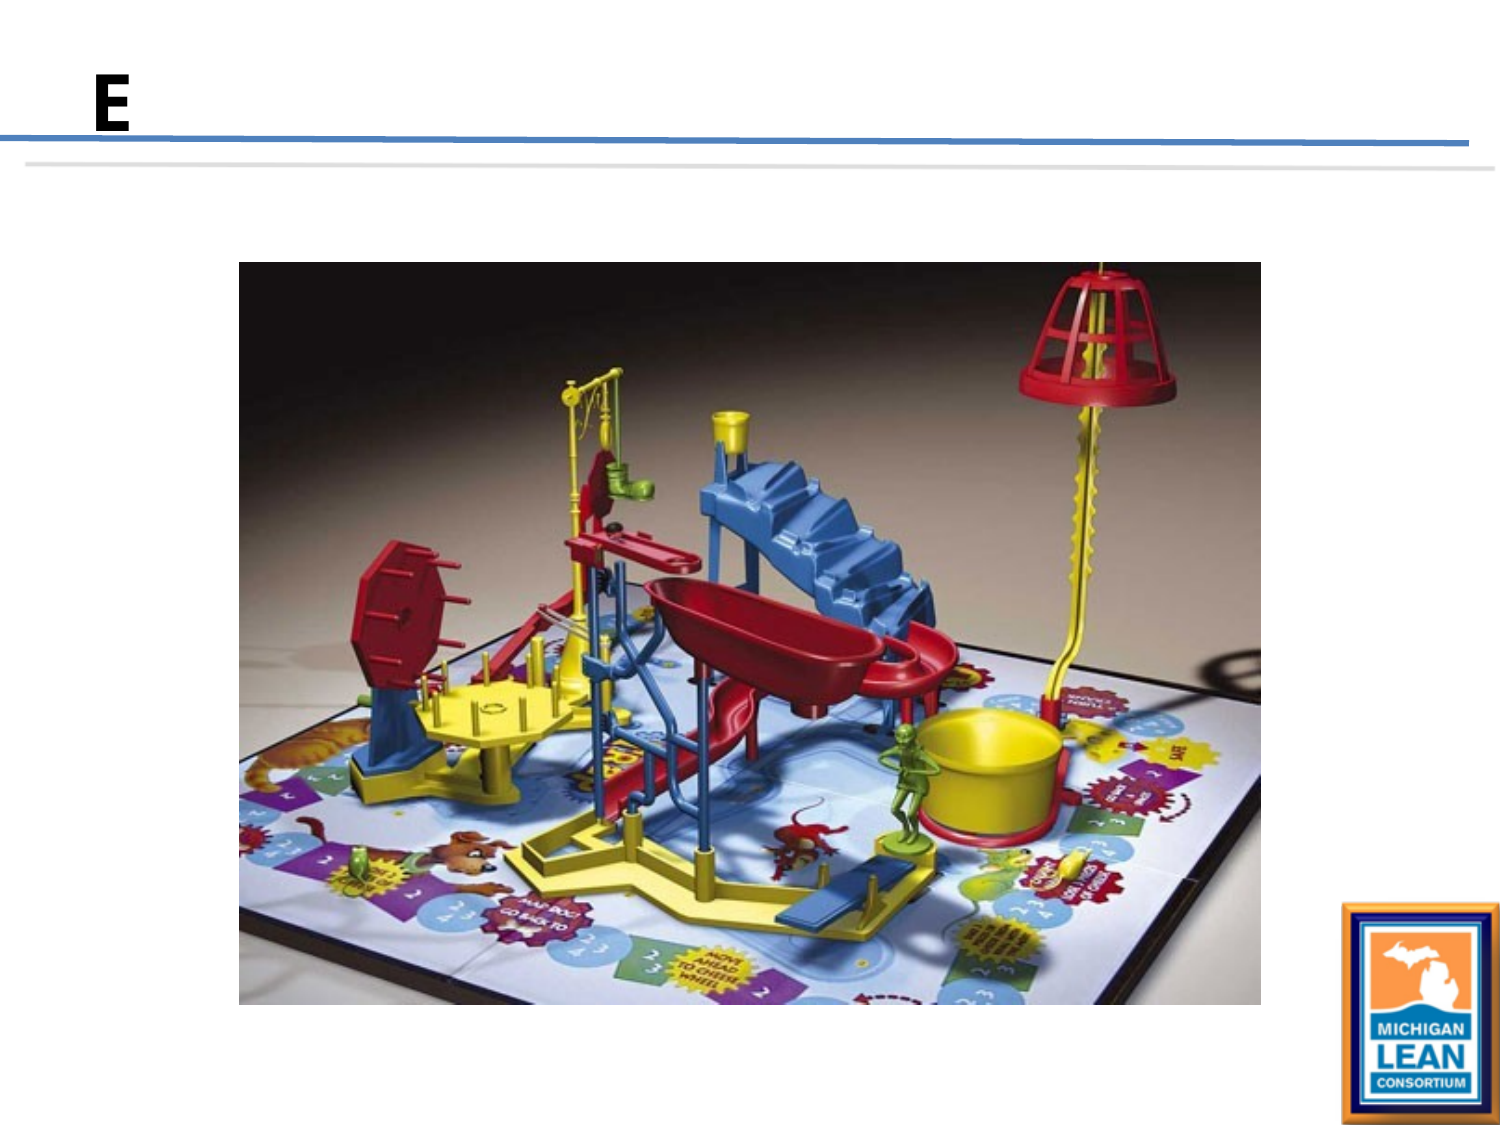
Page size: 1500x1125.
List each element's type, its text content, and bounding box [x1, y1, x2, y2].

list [239, 261, 1261, 1006]
title E [75, 45, 1425, 233]
picture [1327, 889, 1500, 1125]
